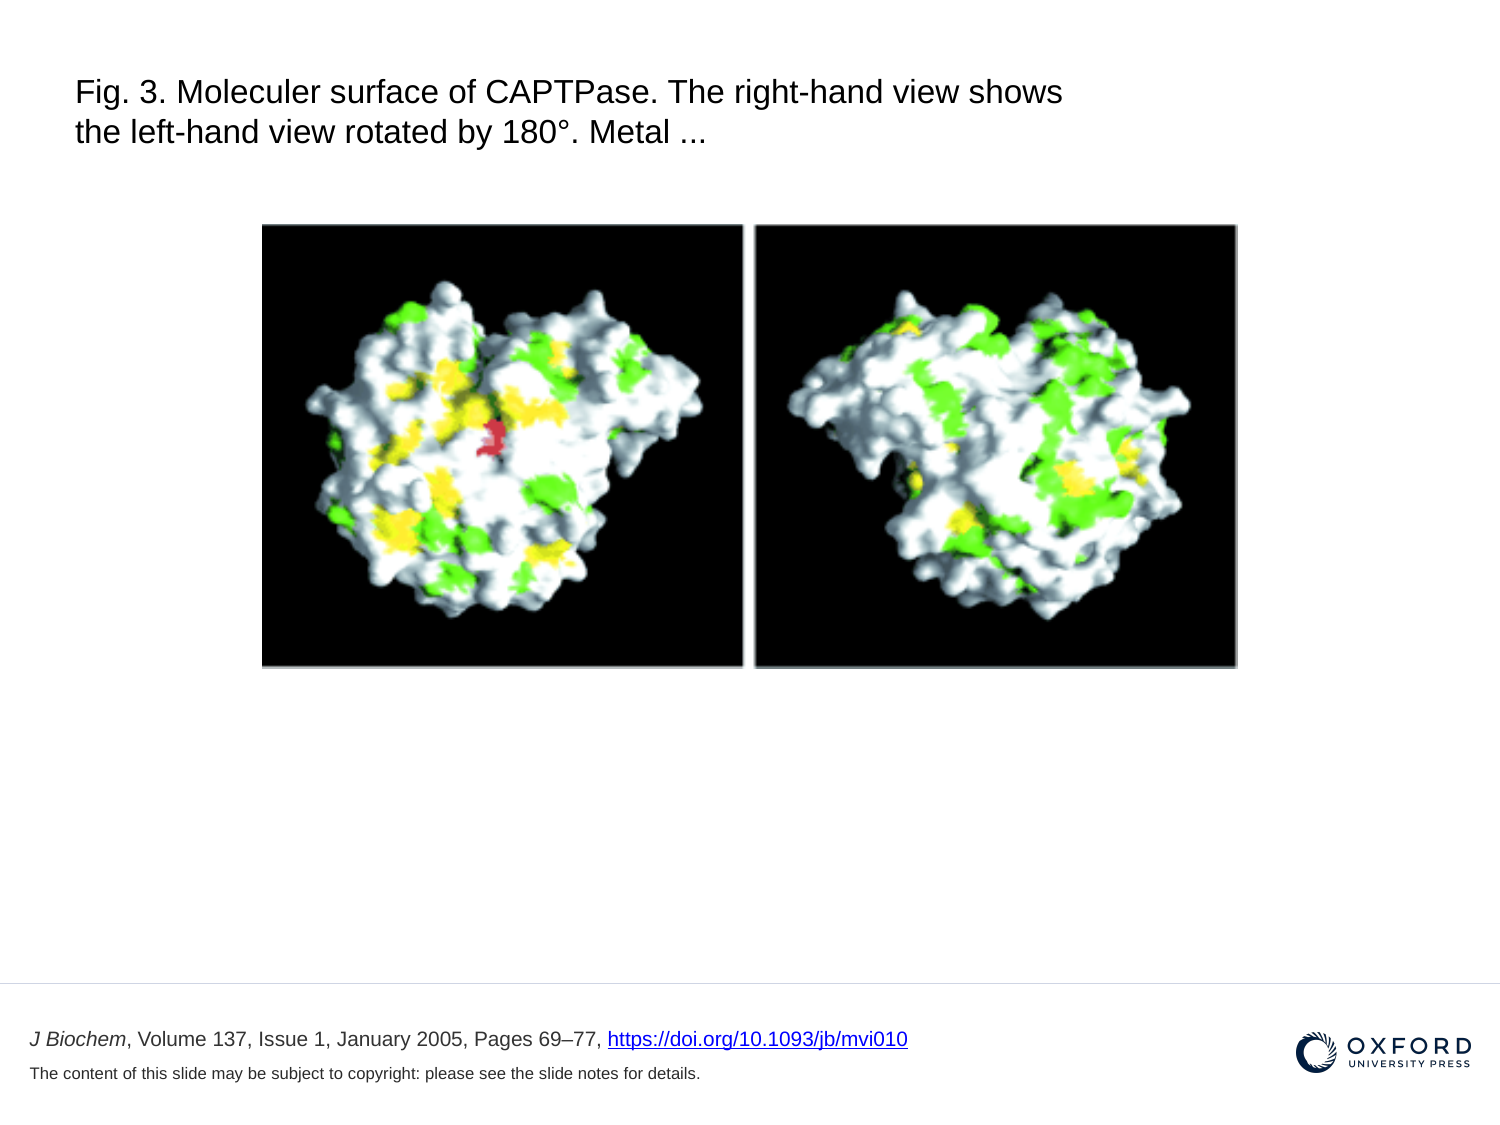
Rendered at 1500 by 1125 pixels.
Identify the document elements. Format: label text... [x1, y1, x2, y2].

picture [262, 224, 1238, 669]
picture [1296, 1032, 1471, 1073]
footer J Biochem, Volume 137, Issue 1, January 2005, Pages 69–77, https://doi.org/10.1093/jb/mvi010 The content of this slide may be subject to copyright: please see the slide notes for details. [0, 983, 1260, 1125]
title Fig. 3. Moleculer surface of CAPTPase. The right-hand view shows the left-hand view rotated by 180°. Metal ... [75, 69, 1078, 171]
